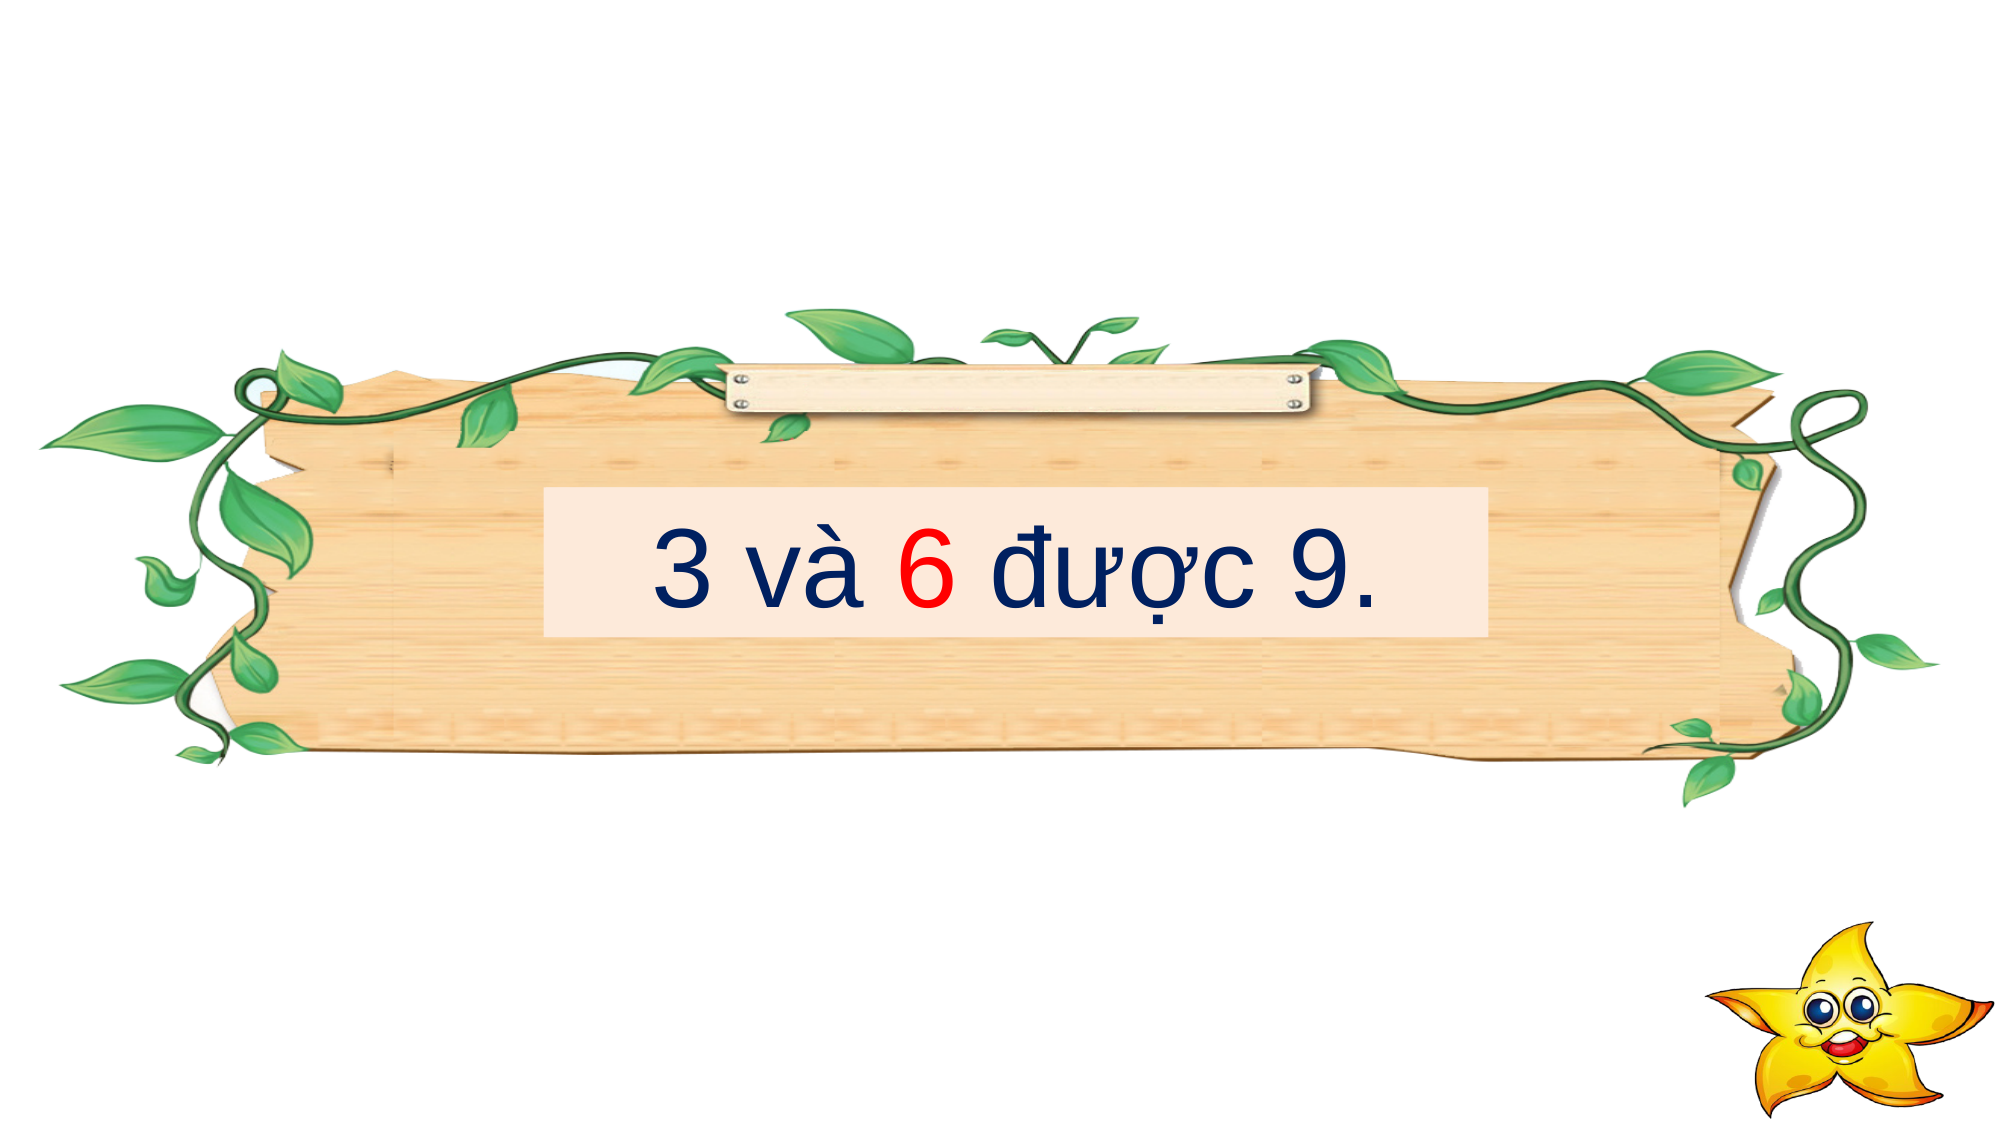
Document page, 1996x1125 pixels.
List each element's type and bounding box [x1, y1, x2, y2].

picture [0, 224, 1996, 892]
picture [1699, 921, 1996, 1125]
